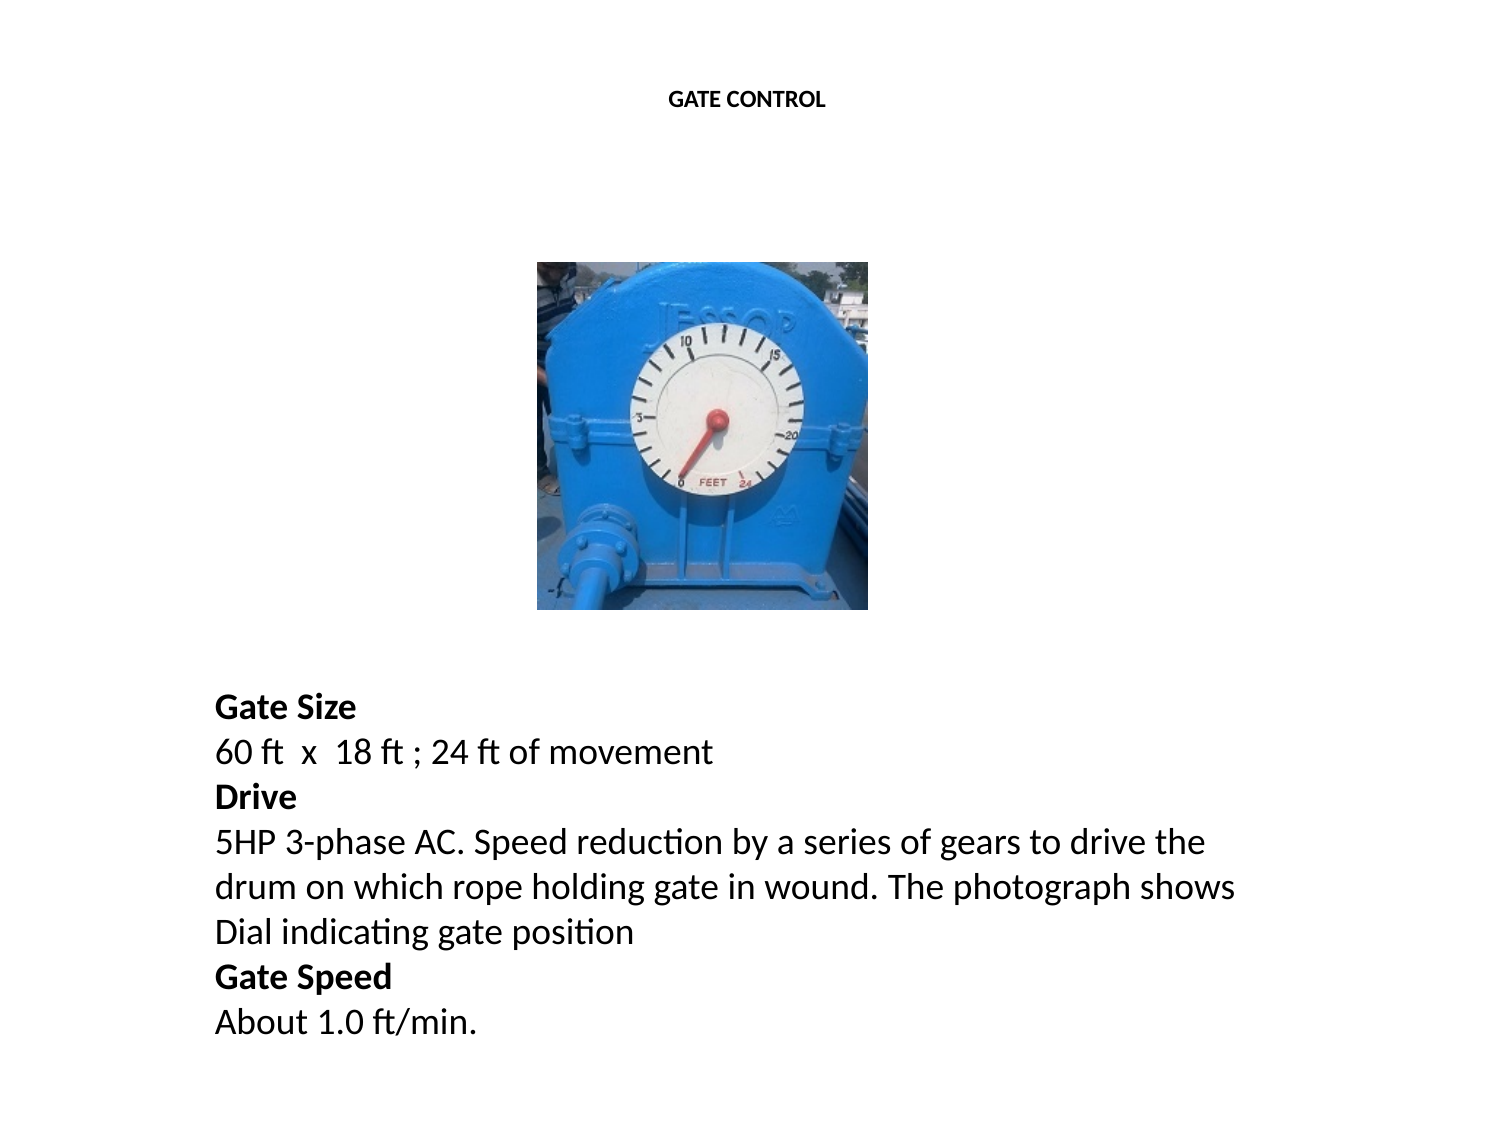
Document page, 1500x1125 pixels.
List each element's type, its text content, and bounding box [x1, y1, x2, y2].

text_box Gate Size 60 ft x 18 ft ; 24 ft of movement Drive 5HP 3-phase AC. Speed reduction by a series of gears to drive the drum on which rope holding gate in wound. The photograph shows Dial indicating gate position Gate Speed About 1.0 ft/min. [200, 674, 1288, 1095]
title GATE CONTROL [75, 45, 1425, 150]
picture [537, 262, 868, 610]
